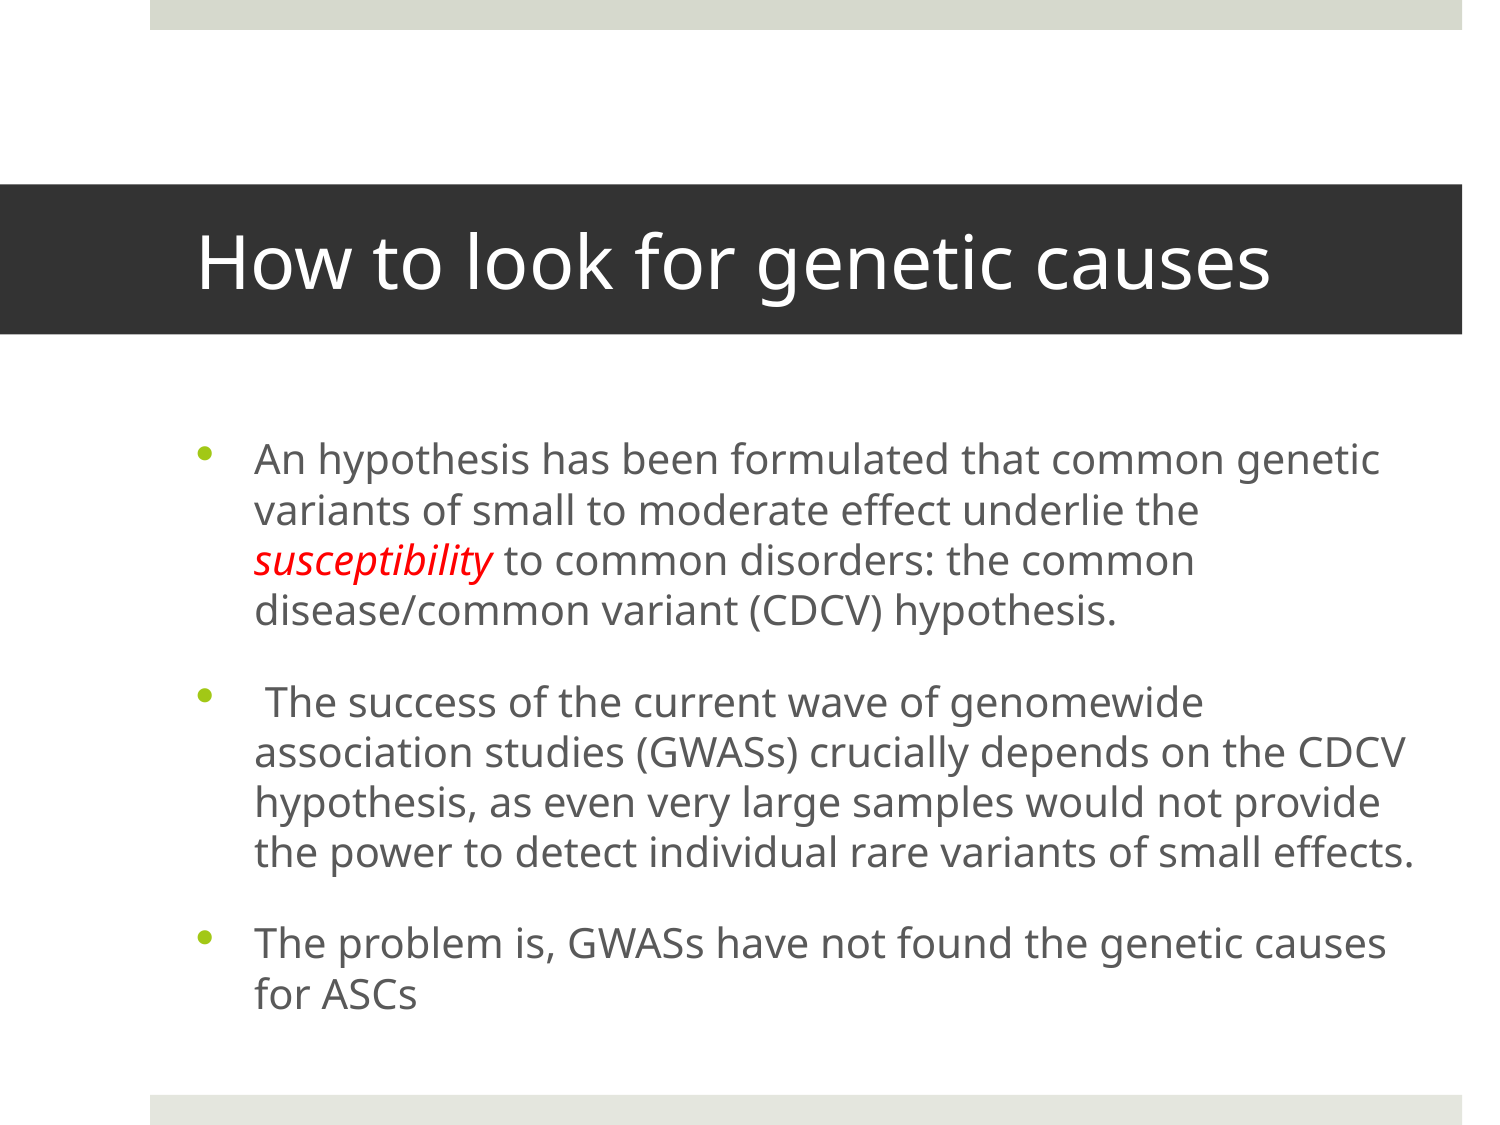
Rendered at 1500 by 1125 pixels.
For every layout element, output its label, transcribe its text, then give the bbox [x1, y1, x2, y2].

list An hypothesis has been formulated that common genetic variants of small to moderate effect underlie the susceptibility to common disorders: the common disease/common variant (CDCV) hypothesis. The success of the current wave of genomewide association studies (GWASs) crucially depends on the CDCV hypothesis, as even very large samples would not provide the power to detect individual rare variants of small effects. The problem is, GWASs have not found the genetic causes for ASCs [182, 425, 1432, 1028]
title How to look for genetic causes [0, 184, 1463, 335]
